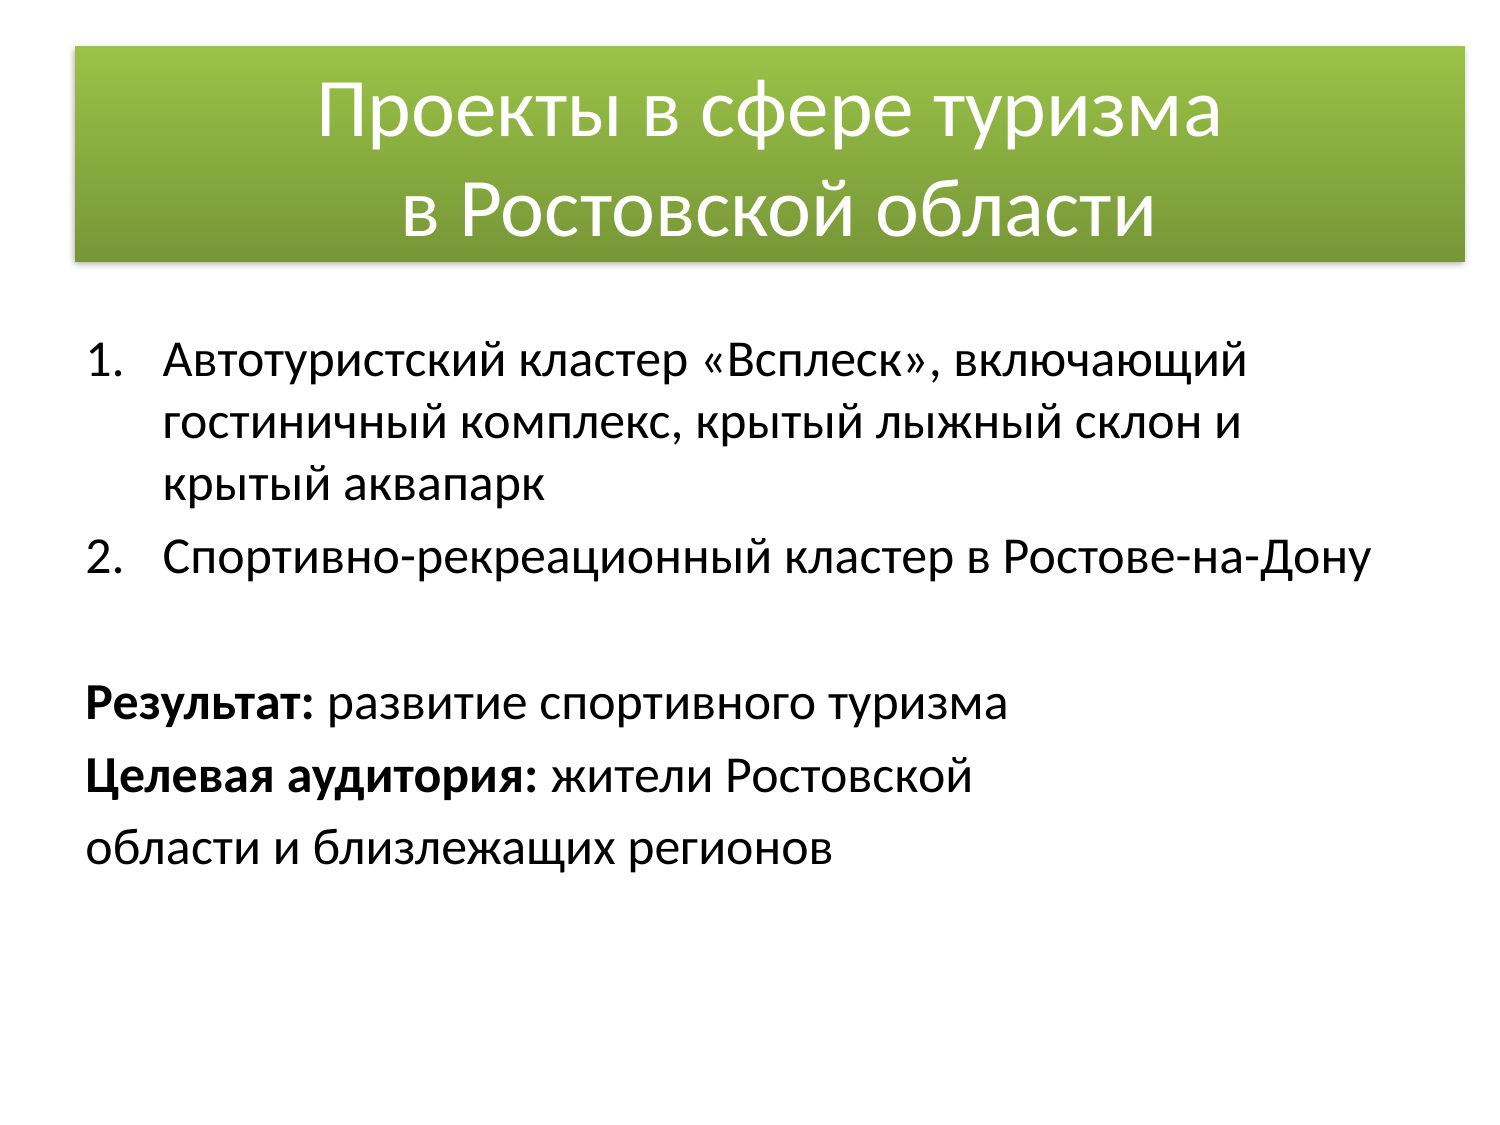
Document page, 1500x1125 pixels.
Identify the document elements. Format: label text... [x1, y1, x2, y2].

list Автотуристский кластер «Всплеск», включающий гостиничный комплекс, крытый лыжный склон и крытый аквапарк Спортивно-рекреационный кластер в Ростове-на-Дону Результат: развитие спортивного туризма Целевая аудитория: жители Ростовской области и близлежащих регионов [70, 316, 1421, 891]
title Проекты в сфере туризма в Ростовской области [75, 46, 1465, 262]
